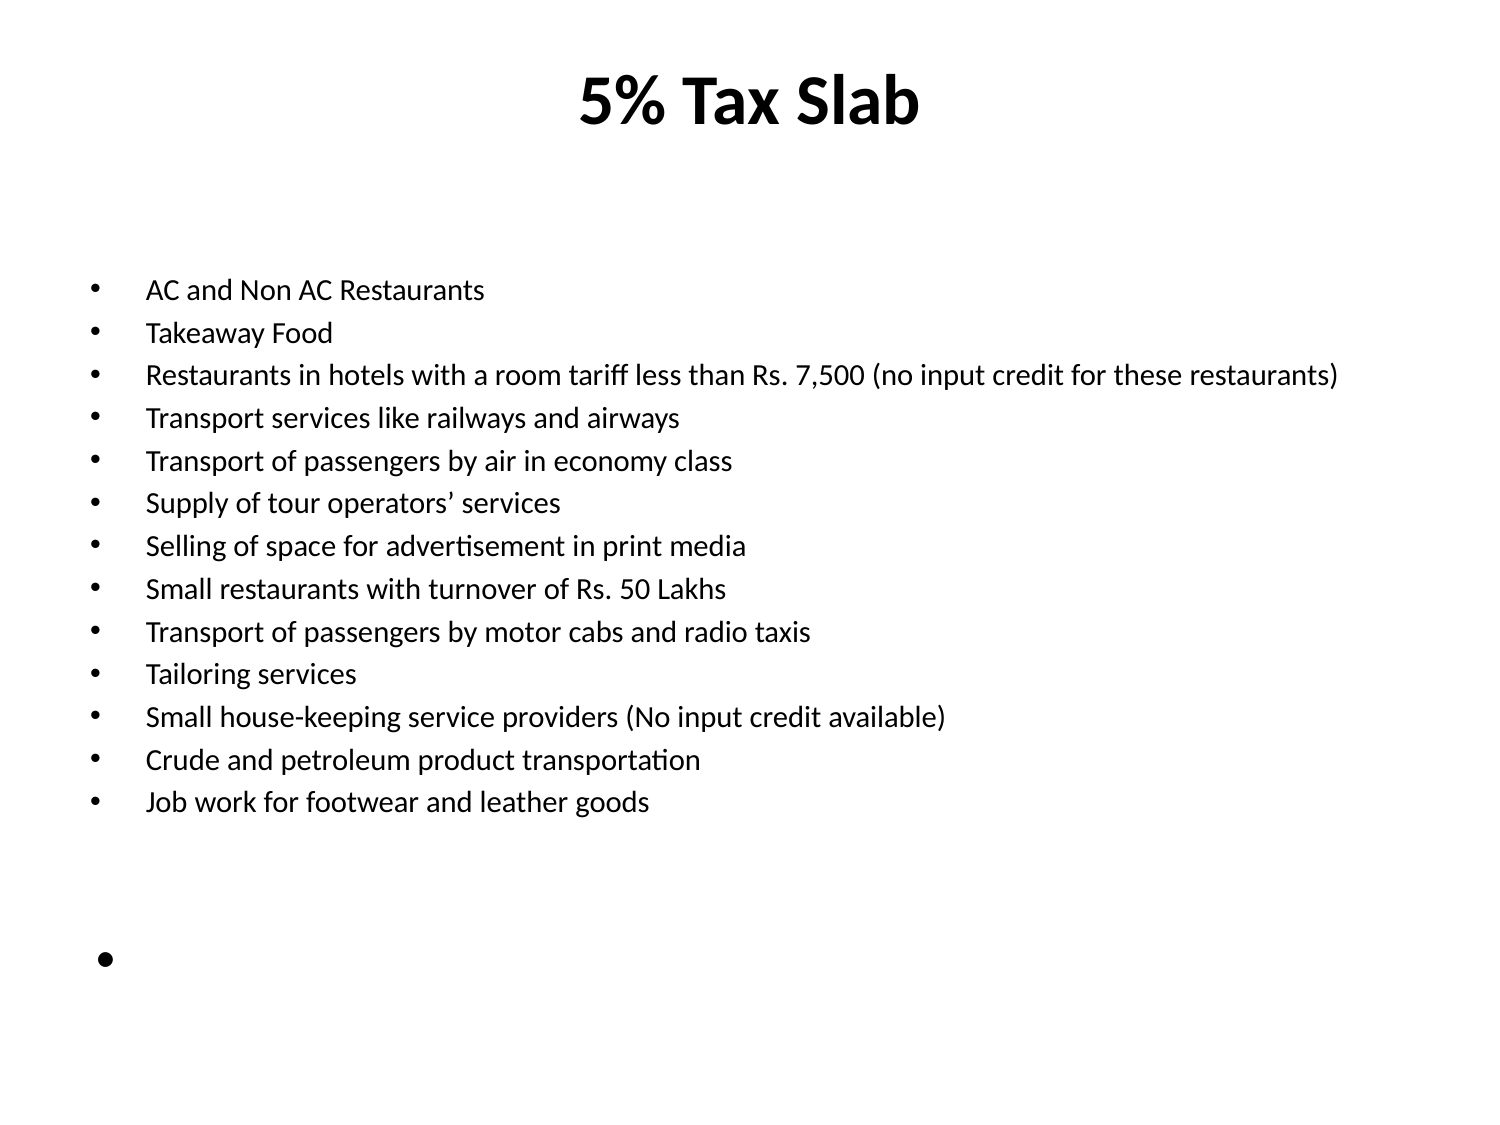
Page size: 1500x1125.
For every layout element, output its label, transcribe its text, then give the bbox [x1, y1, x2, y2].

list AC and Non AC Restaurants Takeaway Food Restaurants in hotels with a room tariff less than Rs. 7,500 (no input credit for these restaurants) Transport services like railways and airways Transport of passengers by air in economy class Supply of tour operators’ services Selling of space for advertisement in print media Small restaurants with turnover of Rs. 50 Lakhs Transport of passengers by motor cabs and radio taxis Tailoring services Small house-keeping service providers (No input credit available) Crude and petroleum product transportation Job work for footwear and leather goods . [75, 262, 1425, 1005]
title 5% Tax Slab [75, 45, 1425, 233]
